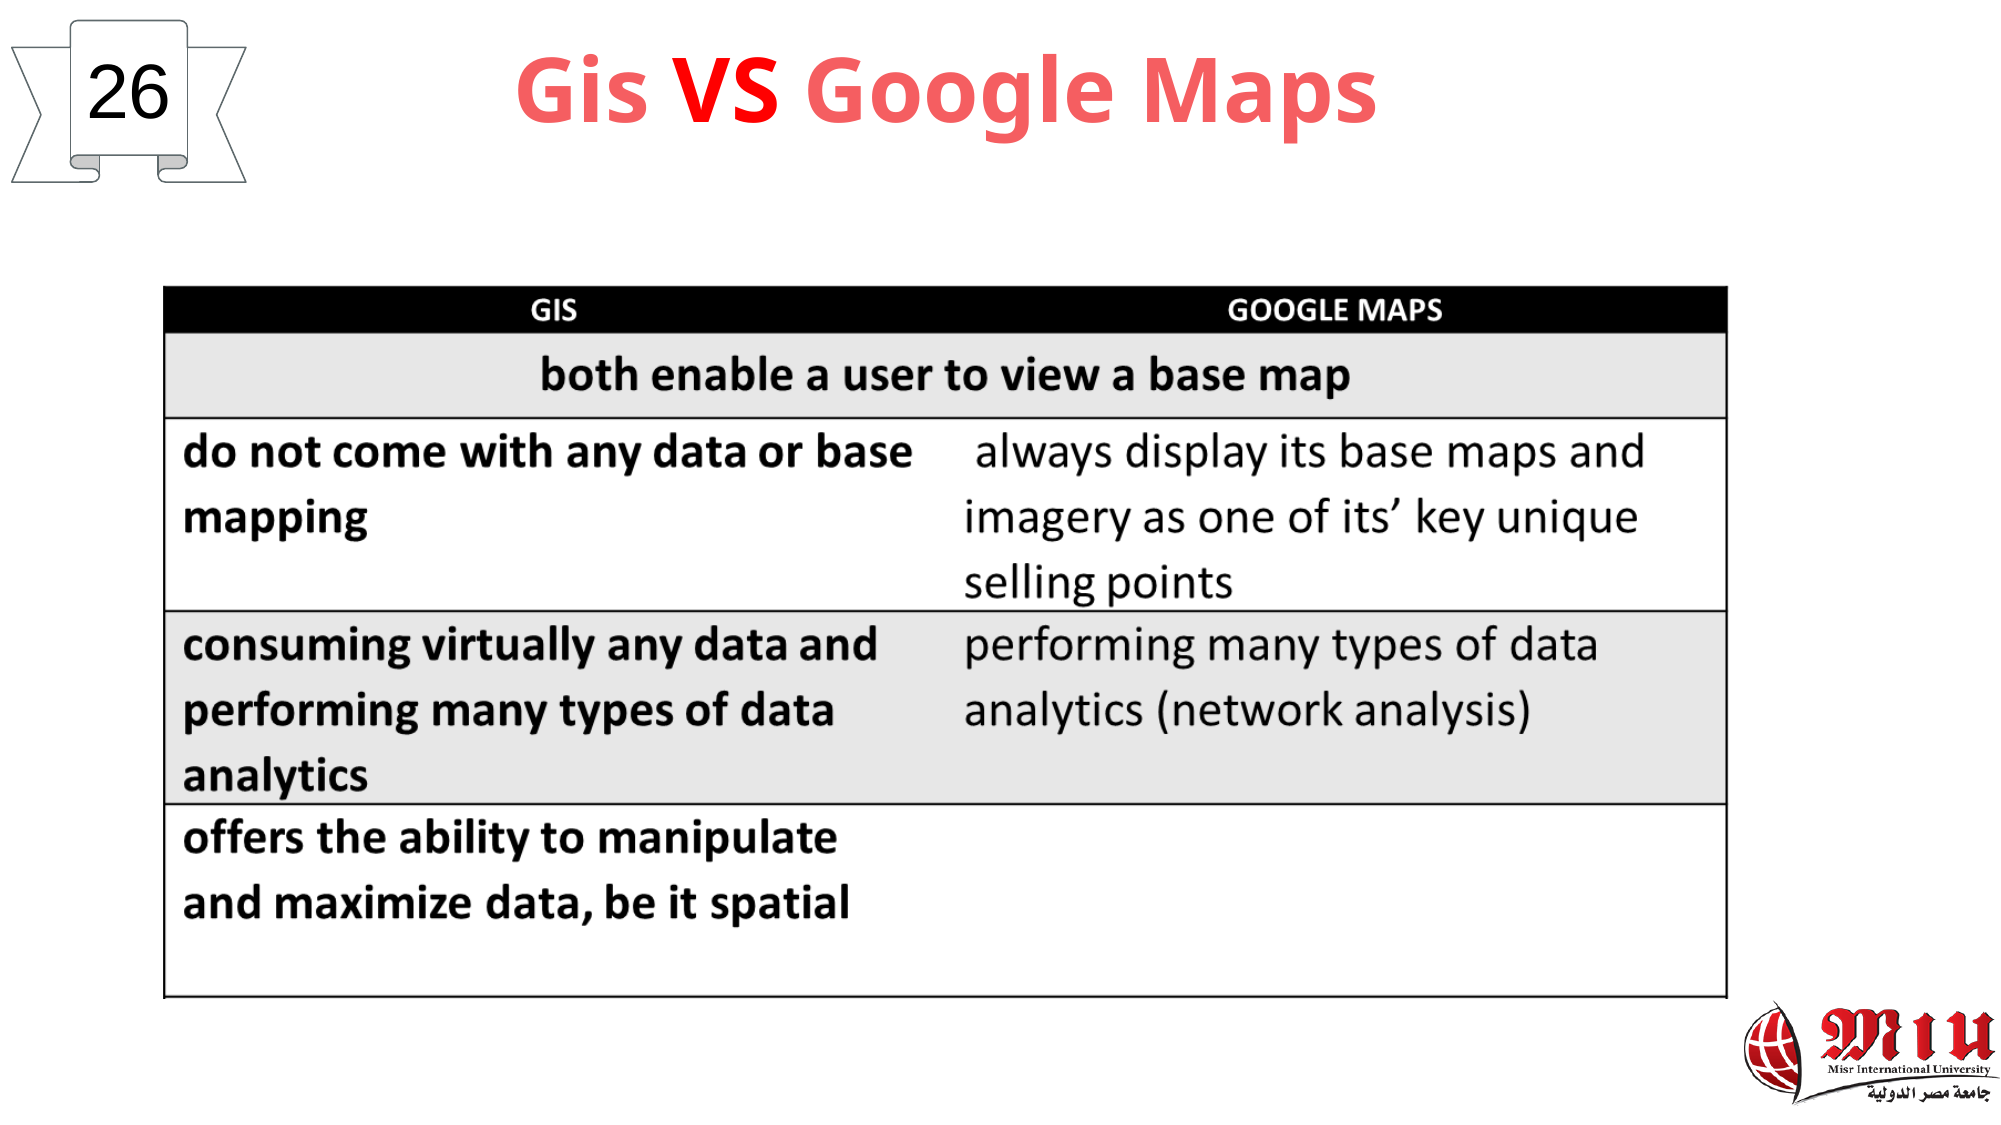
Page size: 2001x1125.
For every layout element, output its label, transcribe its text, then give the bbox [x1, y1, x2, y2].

title Gis VS Google Maps [83, 38, 1809, 256]
text_box 26 [11, 20, 246, 183]
picture [162, 277, 2000, 1125]
